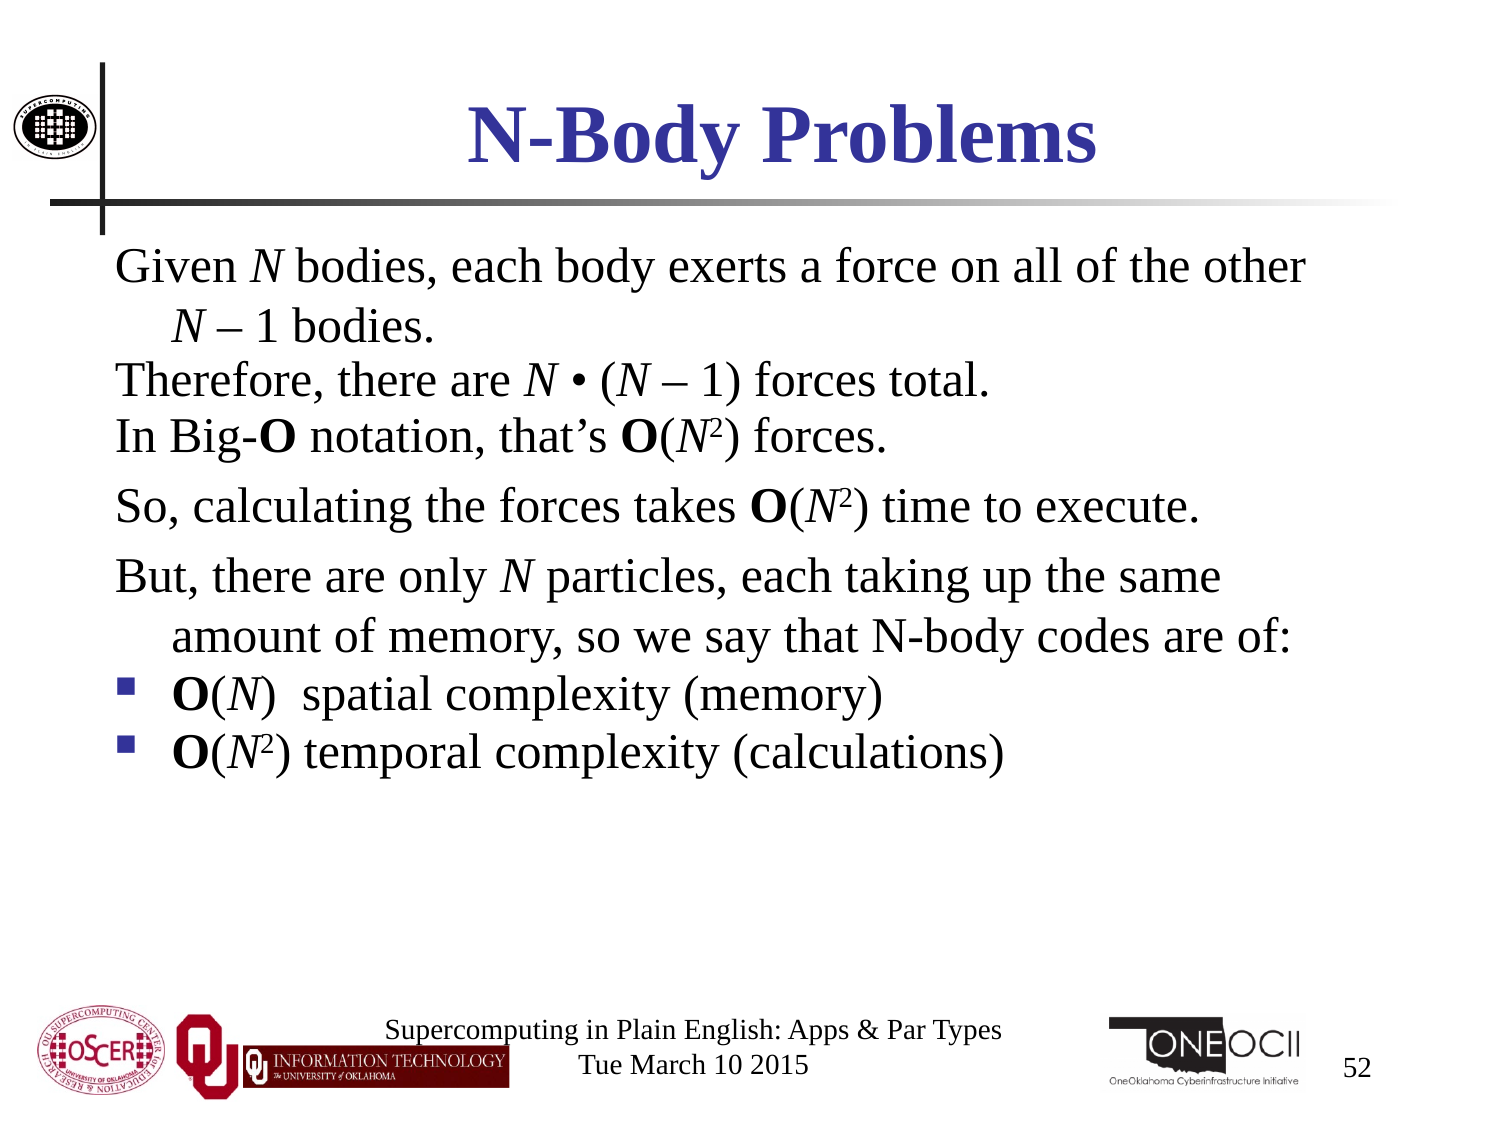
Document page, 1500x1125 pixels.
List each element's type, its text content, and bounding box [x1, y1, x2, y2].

footer Supercomputing in Plain English: Apps & Par Types Tue March 10 2015 [237, 1012, 1151, 1088]
picture [37, 1005, 165, 1095]
title N-Body Problems [124, 74, 1442, 187]
picture [12, 94, 98, 161]
picture [1100, 1013, 1306, 1093]
picture [174, 1012, 513, 1102]
slide_number 52 [1174, 1015, 1388, 1091]
list Given N bodies, each body exerts a force on all of the other N – 1 bodies. Therefore, there are N • (N – 1) forces total. In Big-O notation, that’s O(N2) forces. So, calculating the forces takes O(N2) time to execute. But, there are only N particles, each taking up the same amount of memory, so we say that N-body codes are of: O(N) spatial complexity (memory) O(N2) temporal complexity (calculations) [99, 224, 1401, 1001]
